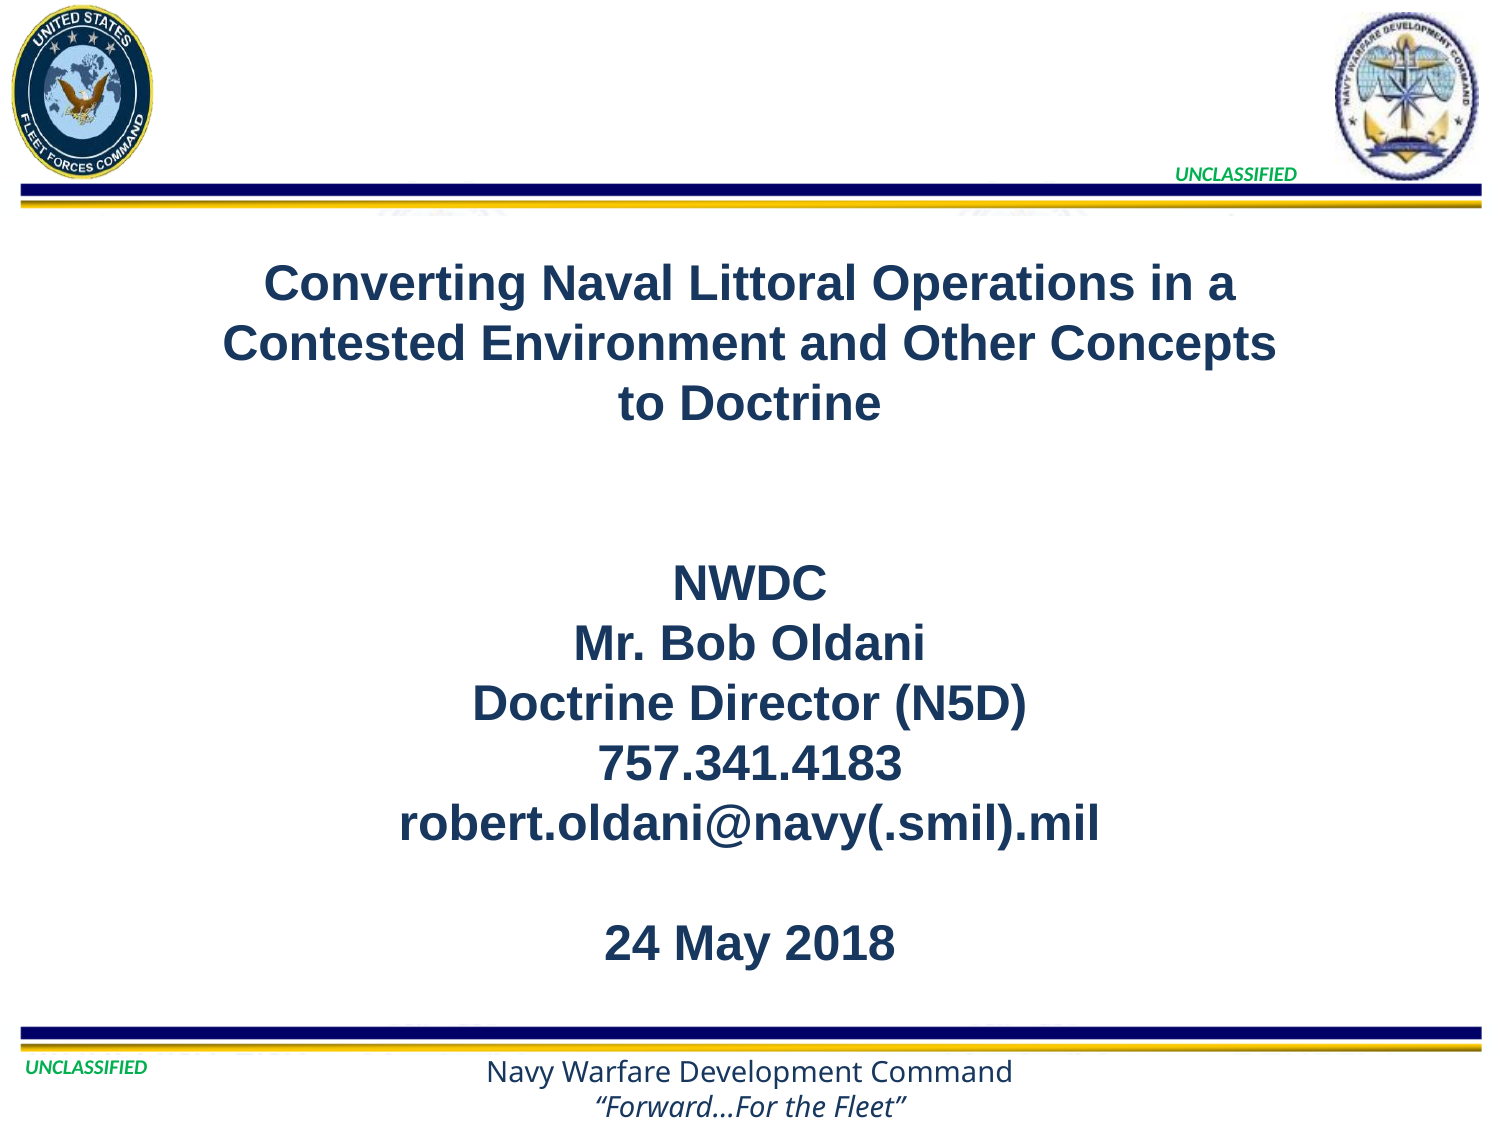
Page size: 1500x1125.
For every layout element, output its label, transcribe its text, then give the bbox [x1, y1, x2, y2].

title Converting Naval Littoral Operations in a Contested Environment and Other Concepts to Doctrine NWDC Mr. Bob Oldani Doctrine Director (N5D) 757.341.4183 robert.oldani@navy(.smil).mil 24 May 2018 [187, 239, 1313, 983]
picture [0, 1024, 1500, 1055]
picture [9, 3, 155, 181]
picture [0, 12, 1500, 216]
